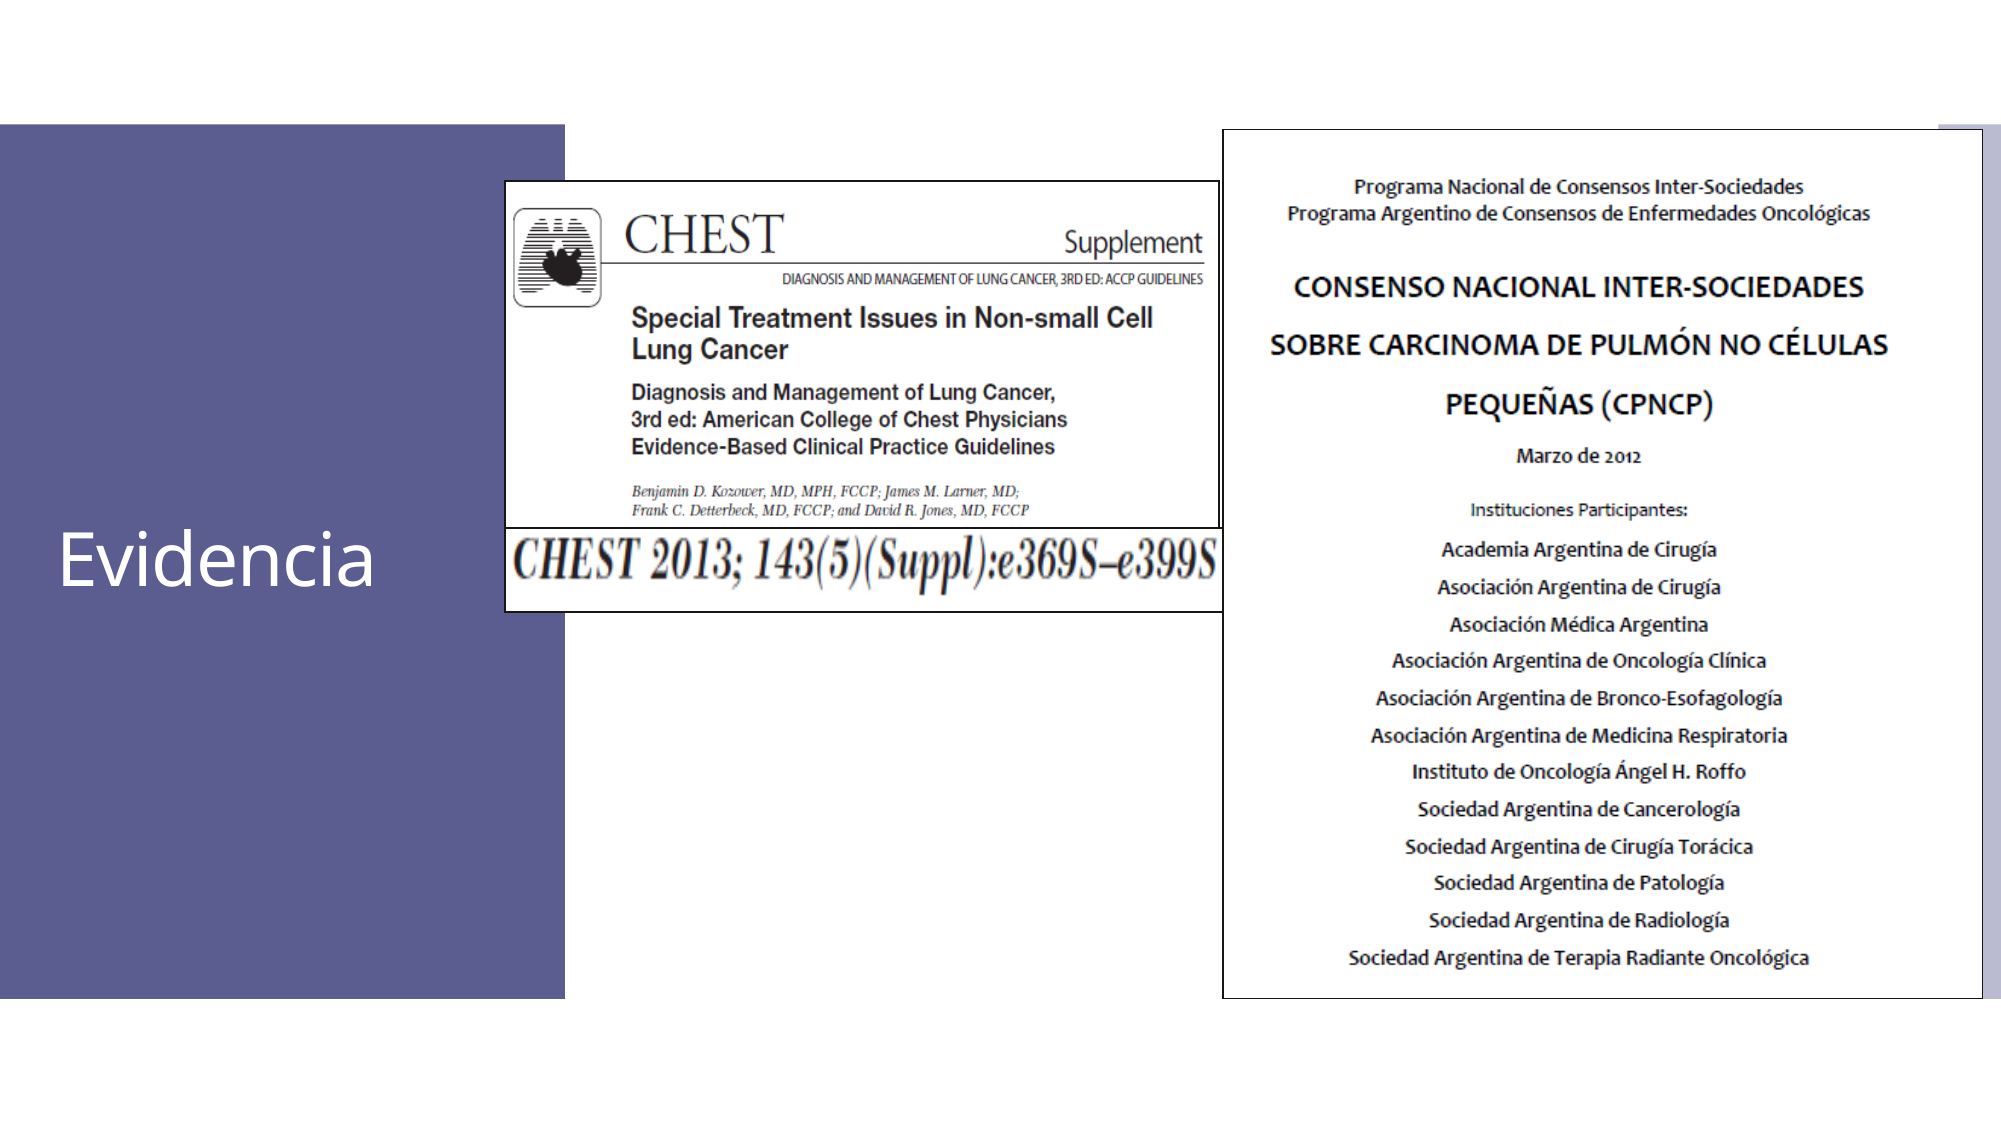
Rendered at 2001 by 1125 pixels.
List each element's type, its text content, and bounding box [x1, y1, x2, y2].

picture [505, 130, 1982, 998]
title Evidencia [41, 184, 525, 940]
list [505, 181, 1219, 528]
